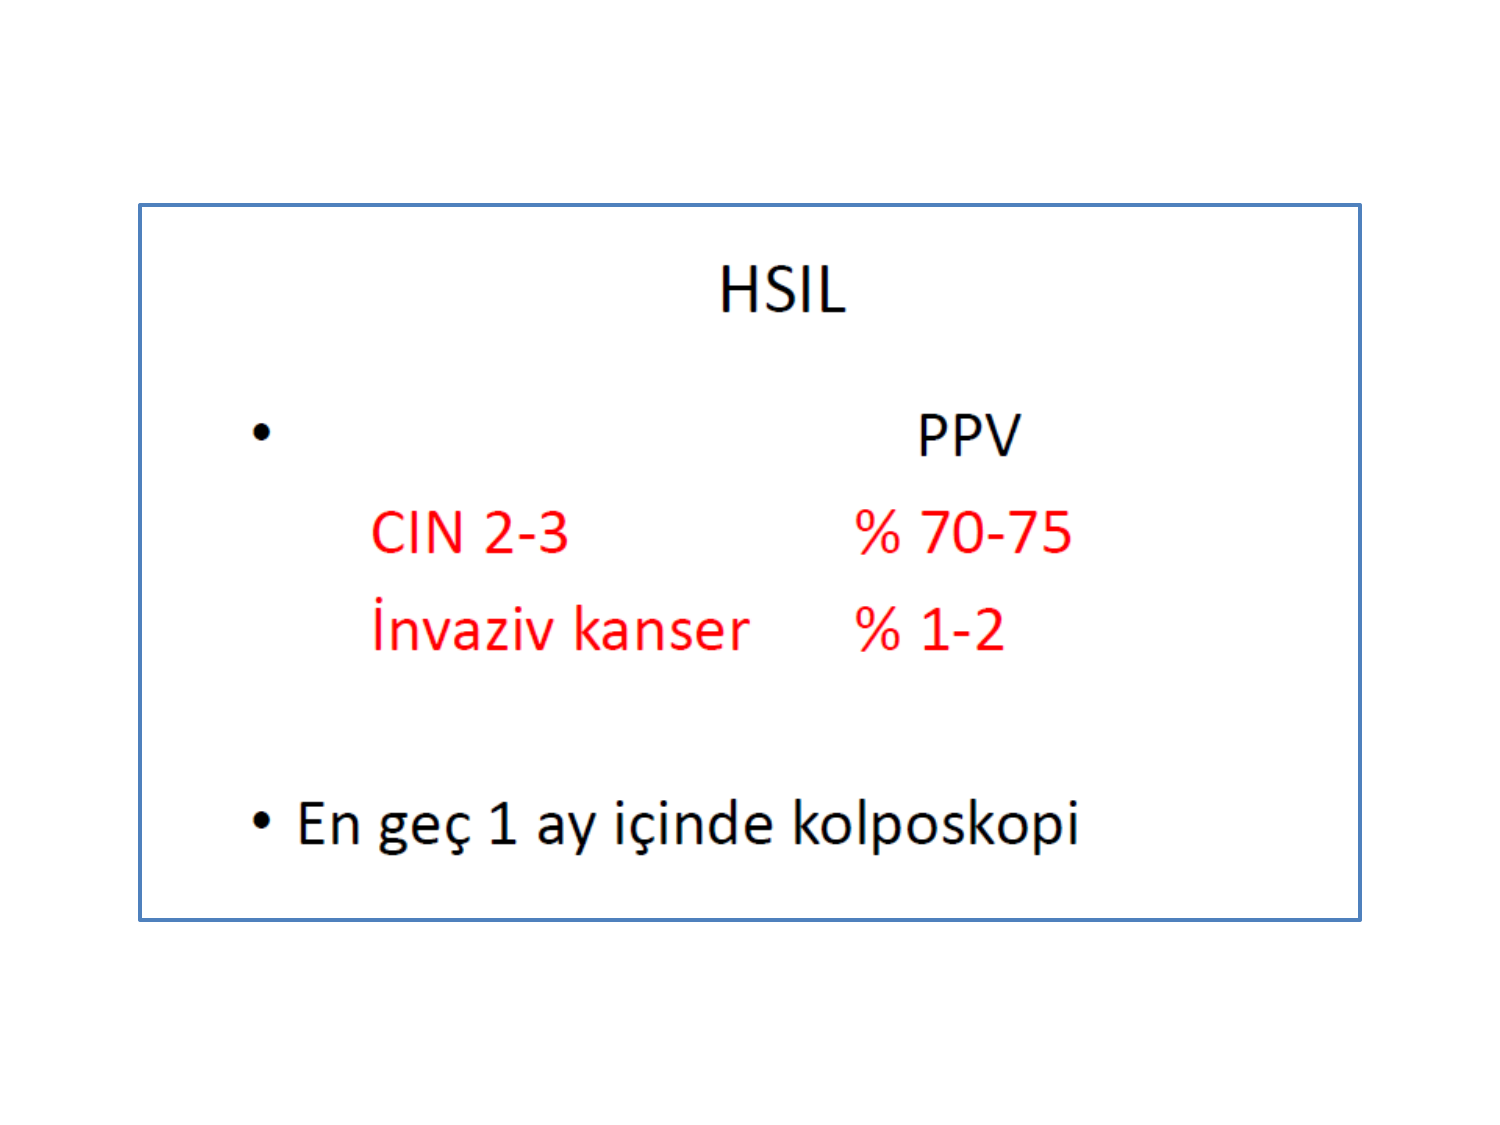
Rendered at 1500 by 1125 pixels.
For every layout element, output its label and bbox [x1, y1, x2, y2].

picture [141, 206, 1359, 919]
